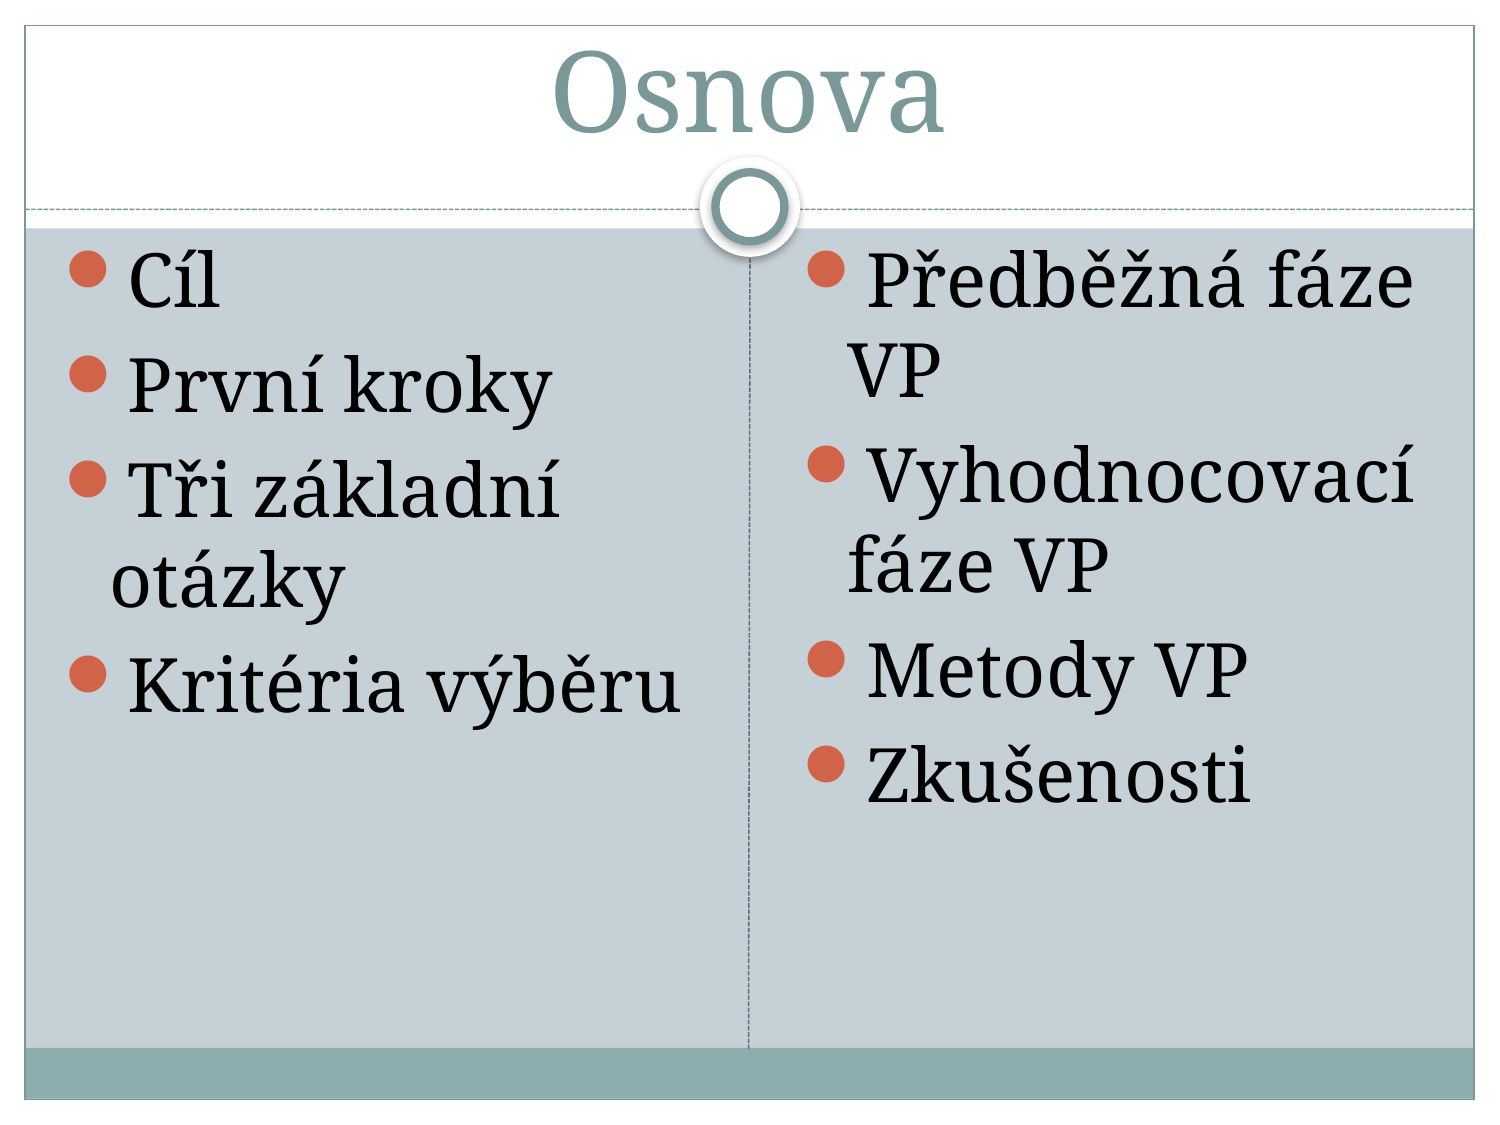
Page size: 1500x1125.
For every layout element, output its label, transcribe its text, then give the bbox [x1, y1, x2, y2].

list Cíl První kroky Tři základní otázky Kritéria výběru [49, 224, 712, 993]
list Předběžná fáze VP Vyhodnocovací fáze VP Metody VP Zkušenosti [787, 224, 1450, 993]
title Osnova [49, 37, 1450, 162]
